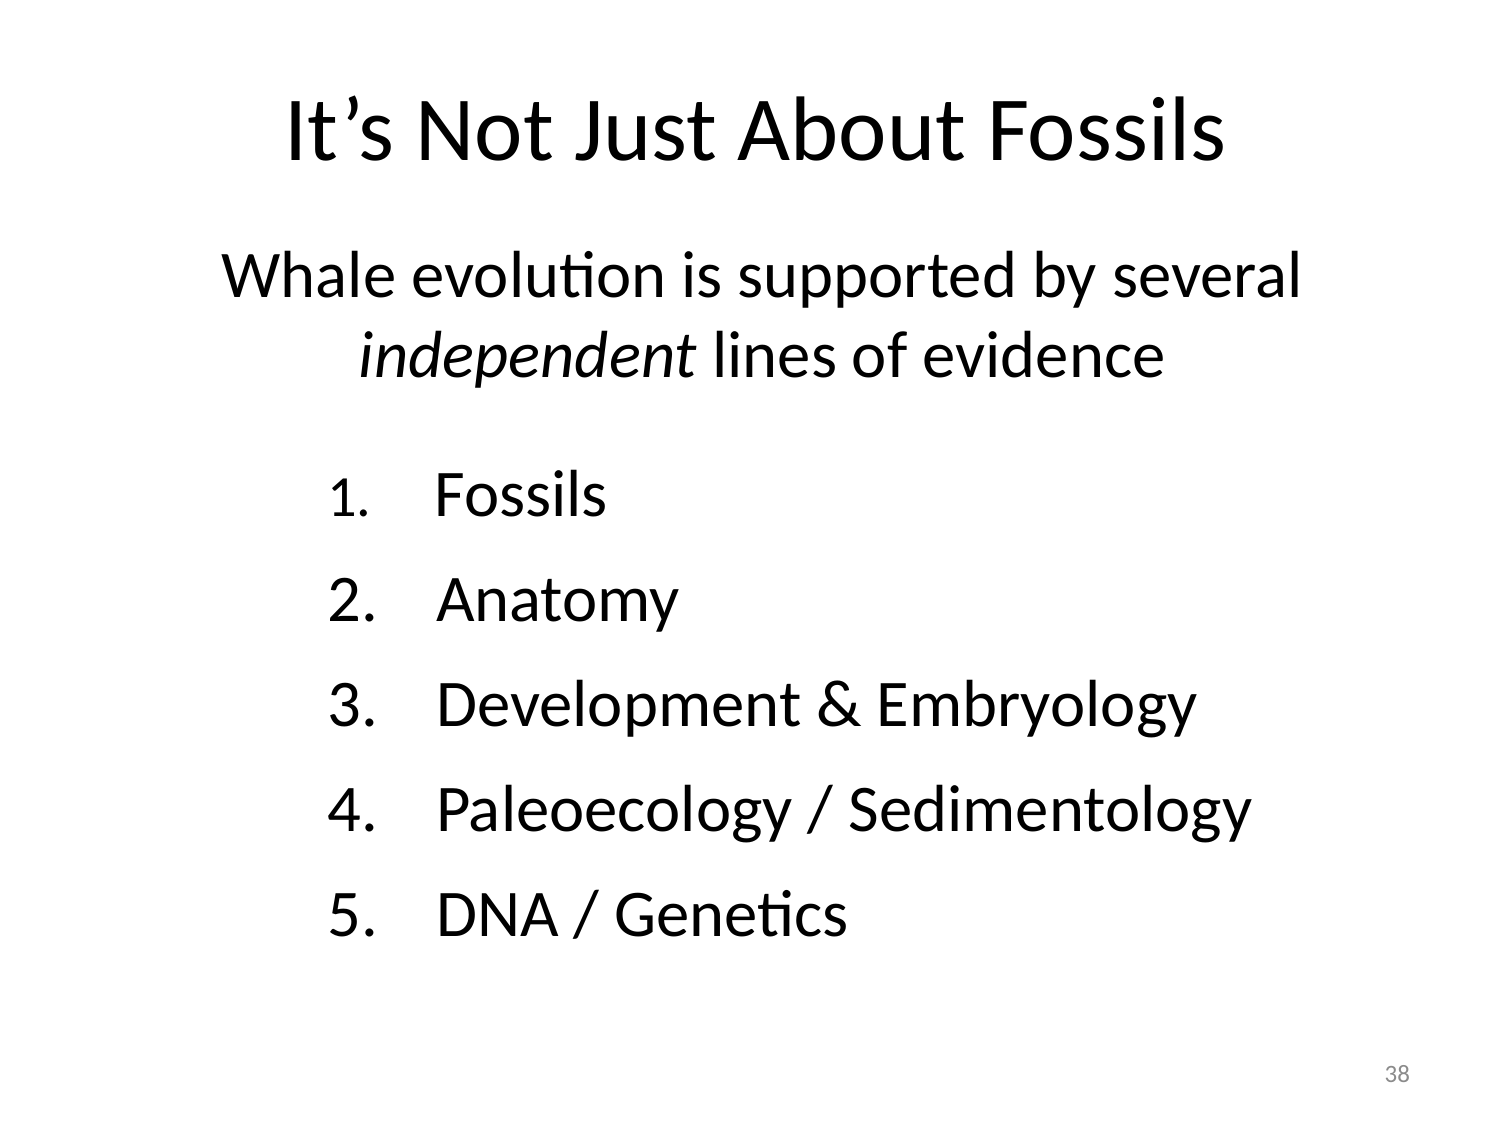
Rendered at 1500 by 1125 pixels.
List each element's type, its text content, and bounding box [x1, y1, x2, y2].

text_box It’s Not Just About Fossils [49, 61, 1463, 186]
text_box Fossils Anatomy Development & Embryology Paleoecology / Sedimentology DNA / Genetics [312, 442, 1400, 957]
text_box Whale evolution is supported by several independent lines of evidence [112, 223, 1413, 398]
slide_number 38 [1074, 1042, 1425, 1103]
